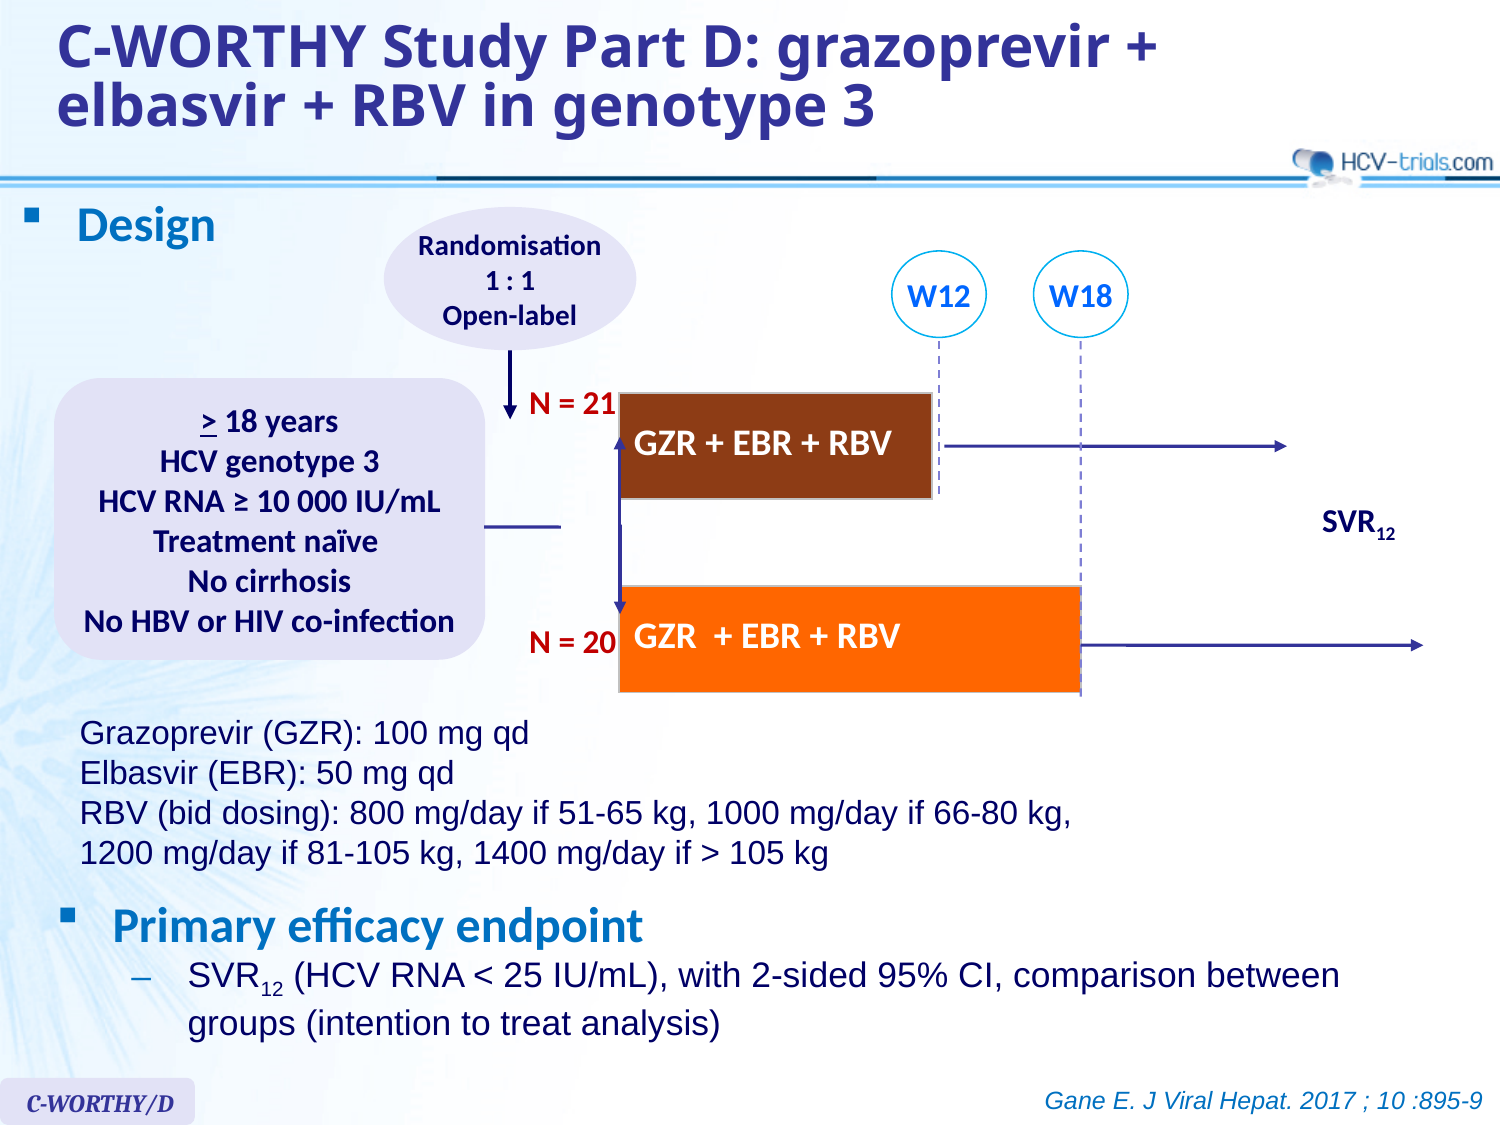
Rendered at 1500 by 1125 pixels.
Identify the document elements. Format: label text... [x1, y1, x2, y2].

text_box Randomisation 1 : 1 Open-label [383, 206, 637, 351]
text_box > 18 years HCV genotype 3 HCV RNA ≥ 10 000 IU/mL Treatment naïve No cirrhosis No HBV or HIV co-infection [54, 378, 486, 660]
text_box [1080, 639, 1424, 652]
text_box Design [5, 184, 303, 280]
text_box W12 [891, 250, 987, 338]
table_header GZR + EBR + RBV [620, 587, 1080, 692]
text_box SVR12 [1307, 491, 1411, 552]
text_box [0, 1077, 219, 1125]
text_box N = 20 [514, 613, 631, 668]
text_box Grazoprevir (GZR): 100 mg qd Elbasvir (EBR): 50 mg qd RBV (bid dosing): 800 mg/day if 51-65 kg, 1000 mg/day if 66-80 kg, 1200 mg/day if 81-105 kg, 1400 mg/day if > 105 kg [64, 704, 1424, 879]
table_header GZR + EBR + RBV [620, 394, 931, 498]
text_box [1081, 440, 1287, 453]
text_box Primary efficacy endpoint SVR12 (HCV RNA < 25 IU/mL), with 2-sided 95% CI, comparison between groups (intention to treat analysis) [41, 884, 1447, 1051]
text_box Gane E. J Viral Hepat. 2017 ; 10 :895-9 [821, 1077, 1499, 1122]
text_box W18 [1033, 250, 1129, 338]
text_box C-WORTHY Study Part D: grazoprevir + elbasvir + RBV in genotype 3 [41, 12, 1412, 173]
picture [0, 0, 1500, 1125]
text_box N = 21 [514, 373, 631, 429]
